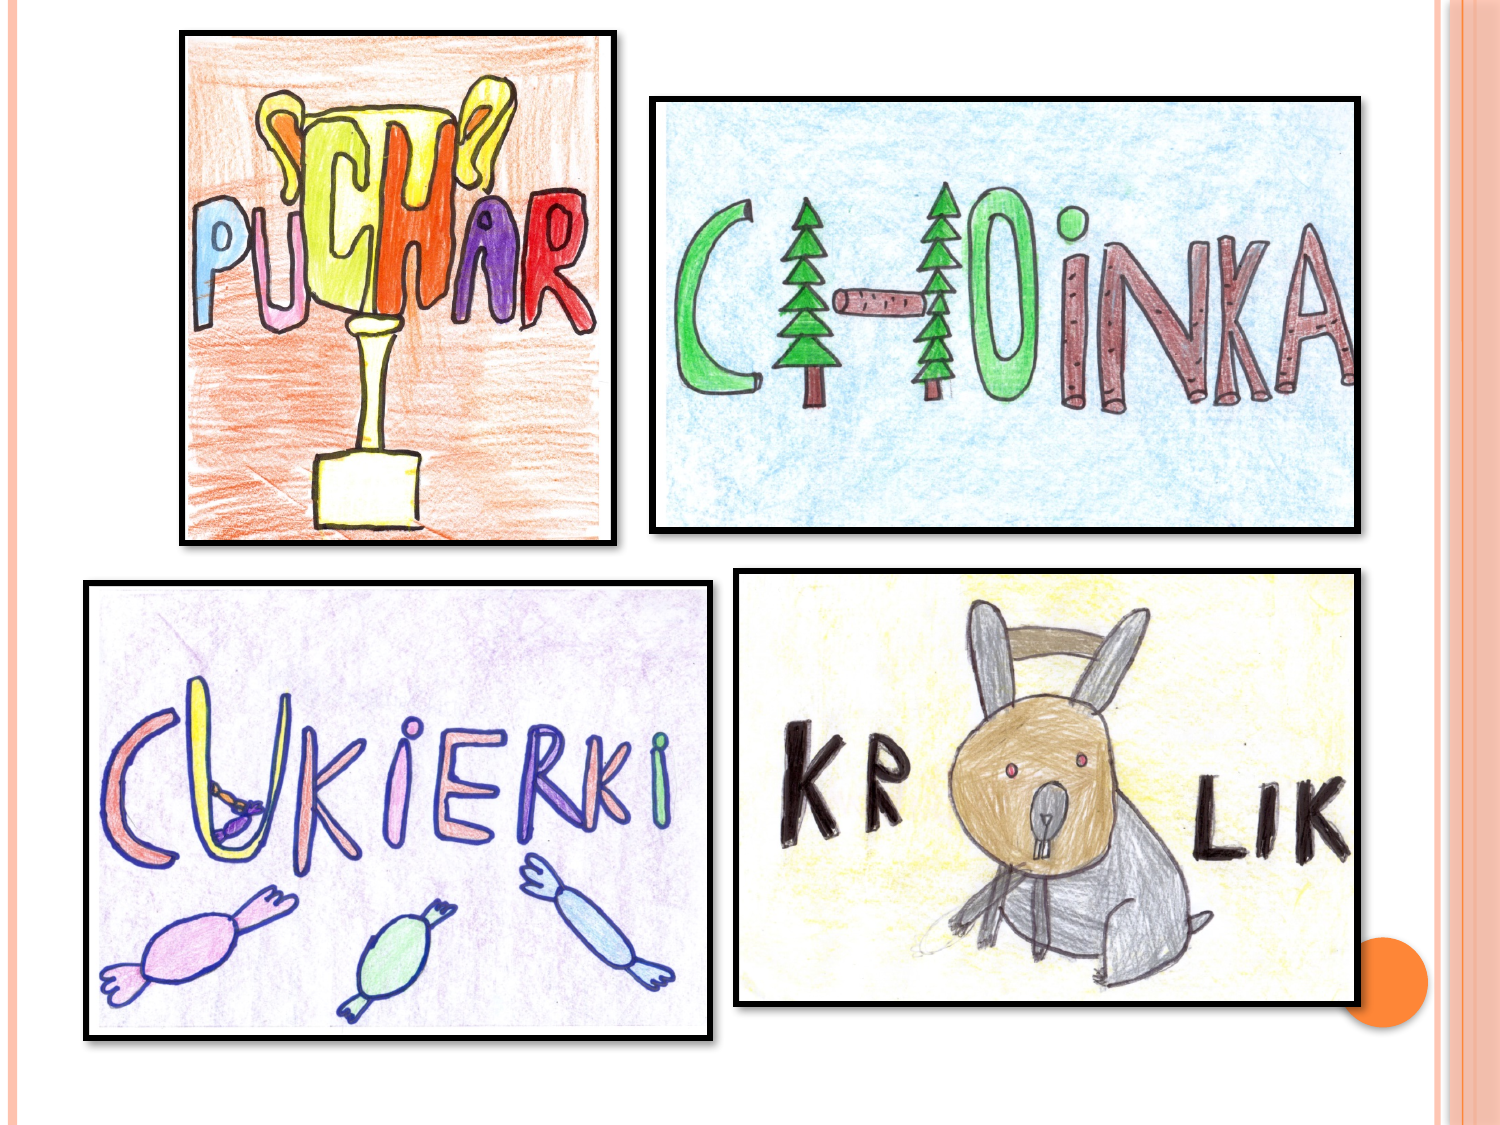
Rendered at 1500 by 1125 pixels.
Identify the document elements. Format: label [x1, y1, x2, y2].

picture [656, 0, 1354, 1096]
picture [90, 501, 706, 1120]
list [184, 35, 612, 498]
